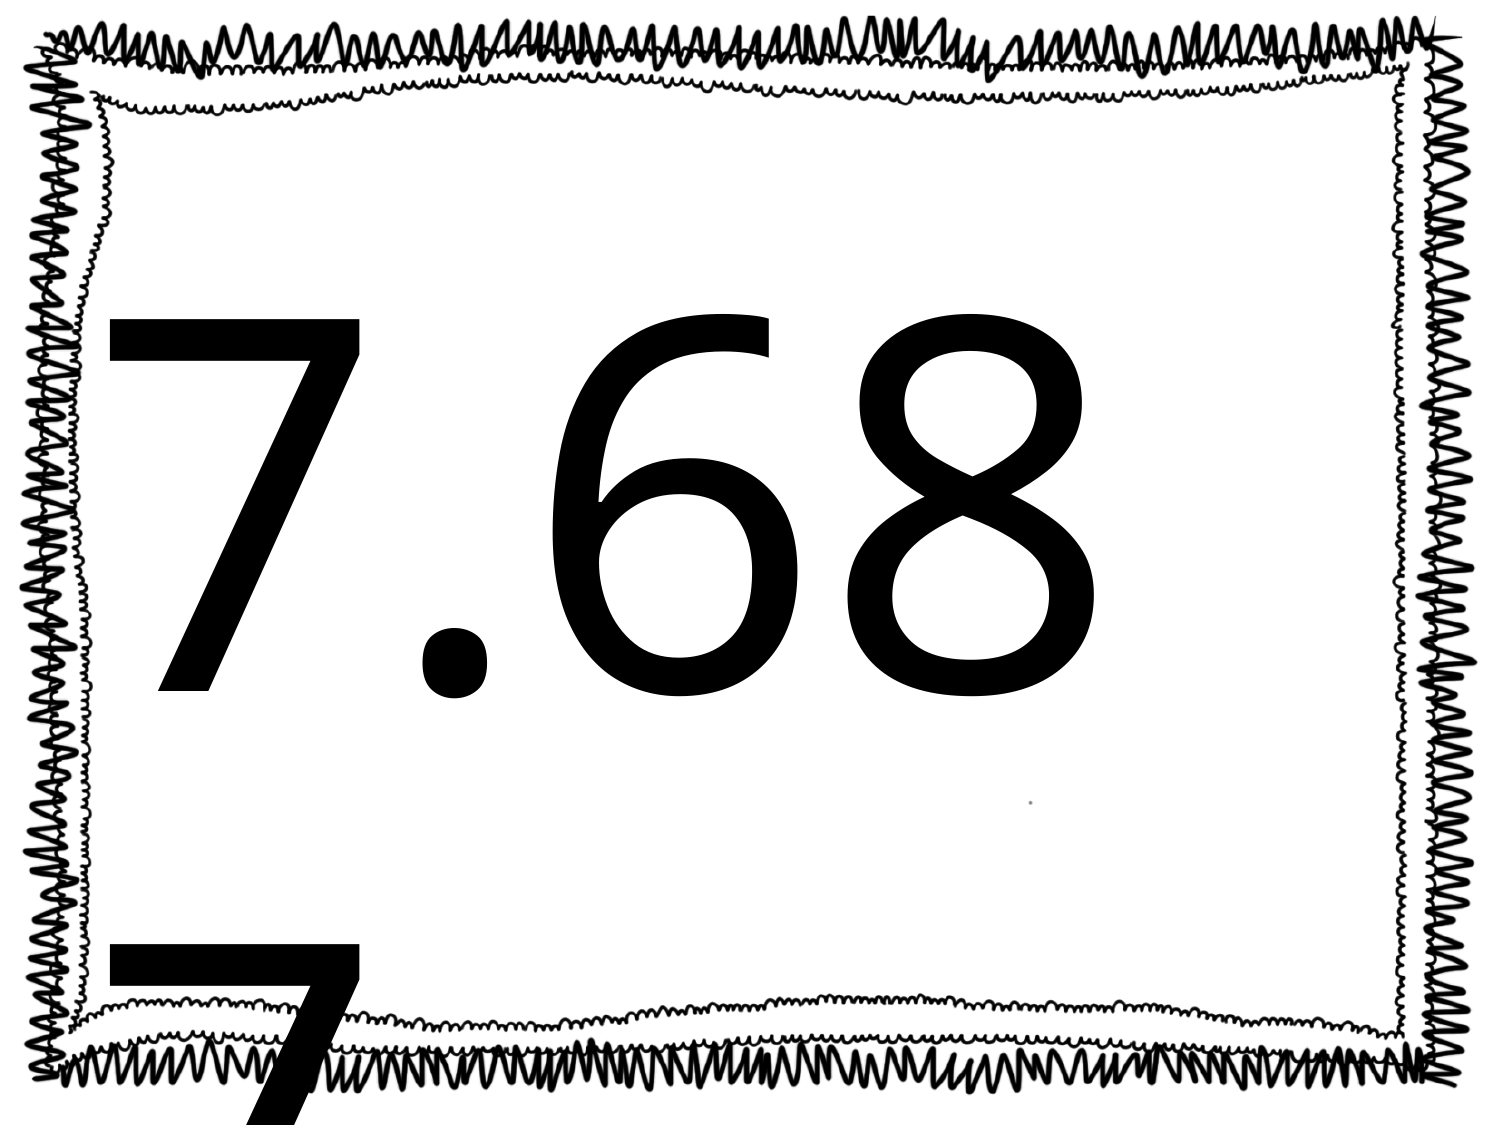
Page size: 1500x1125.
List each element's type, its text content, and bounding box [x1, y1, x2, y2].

text_box 7.687 [72, 155, 197, 966]
text_box 7.687 [1293, 155, 1399, 966]
picture [12, 0, 1483, 1125]
